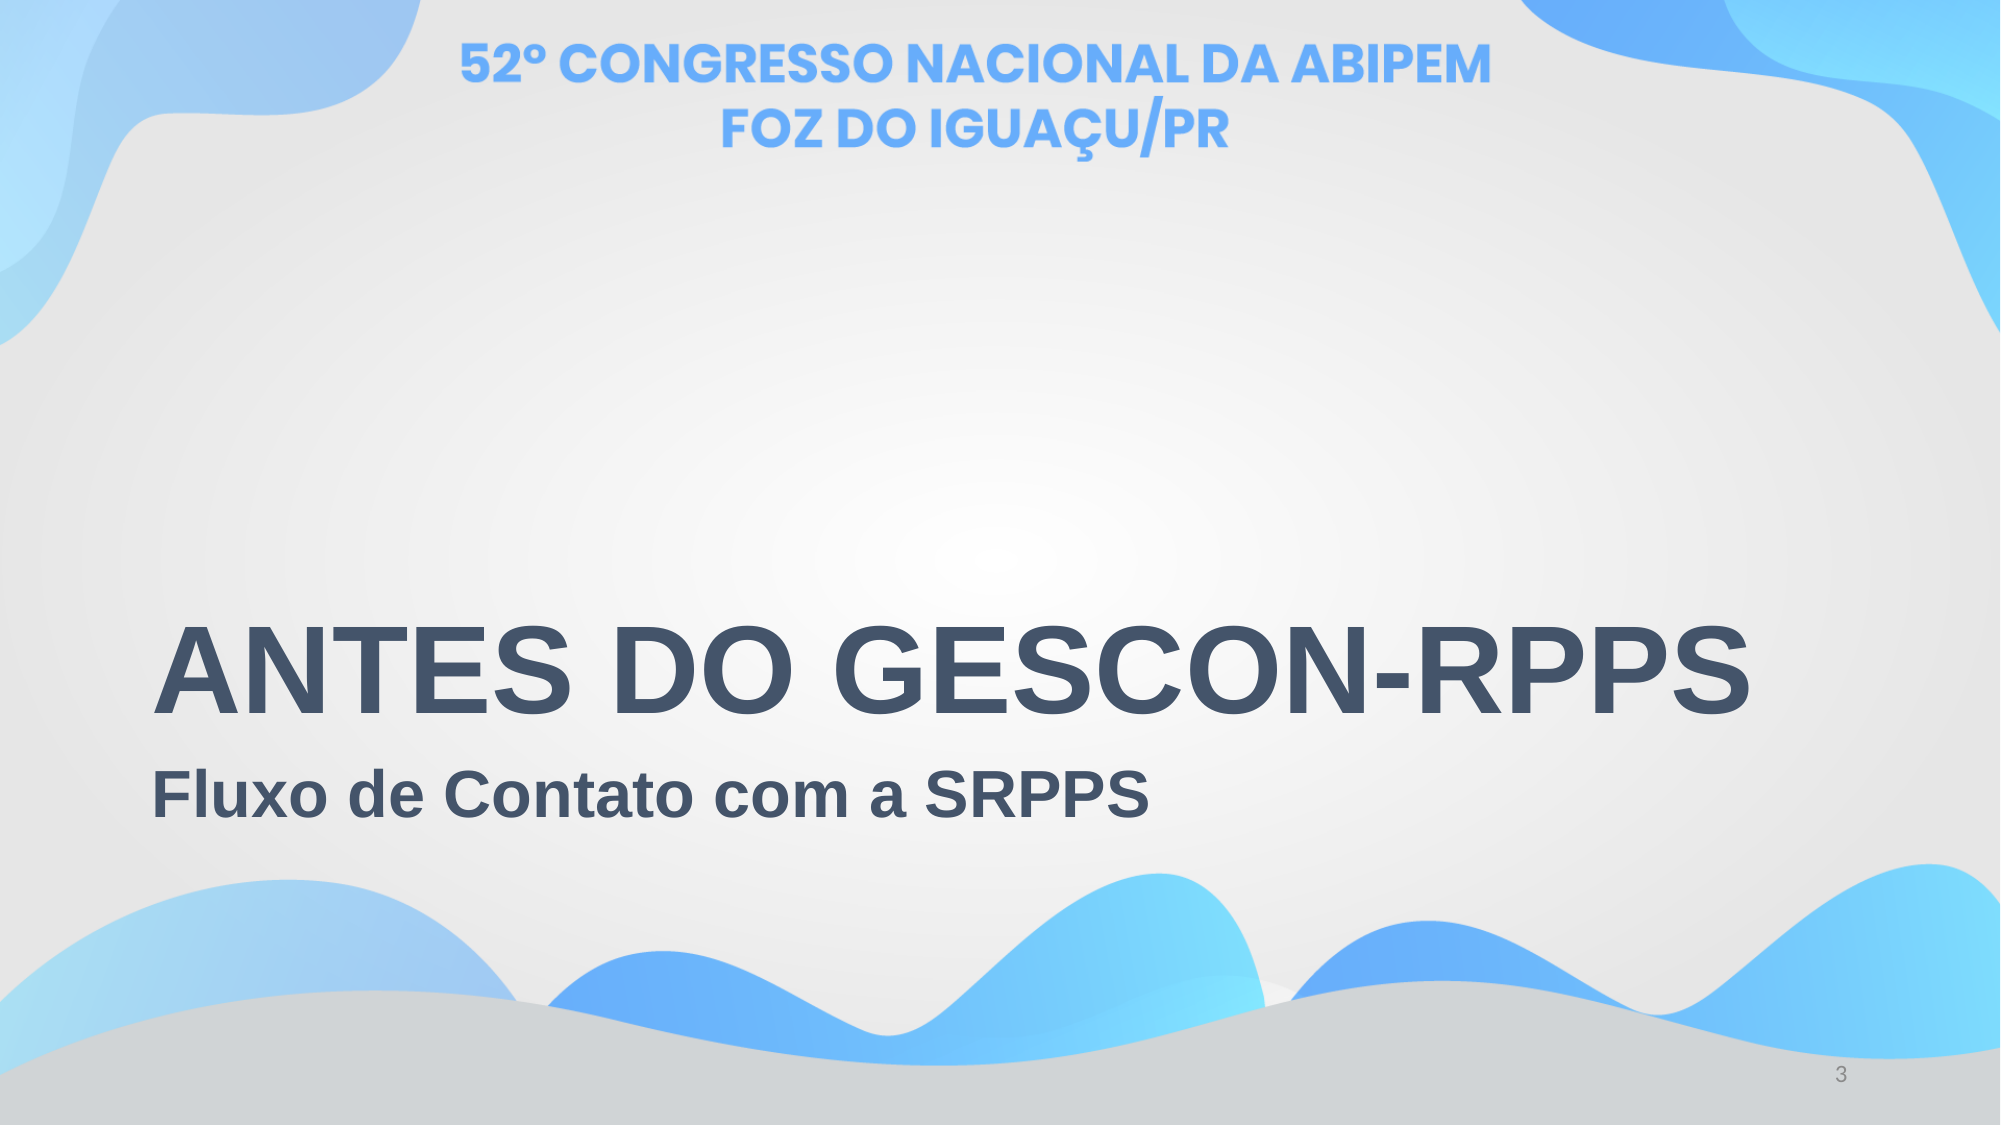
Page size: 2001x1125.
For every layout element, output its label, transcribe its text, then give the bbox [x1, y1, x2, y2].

list Fluxo de Contato com a SRPPS [136, 752, 1862, 999]
title ANTES DO GESCON-RPPS [136, 280, 1862, 749]
picture [0, 0, 2001, 1125]
slide_number 3 [1412, 1042, 1863, 1103]
